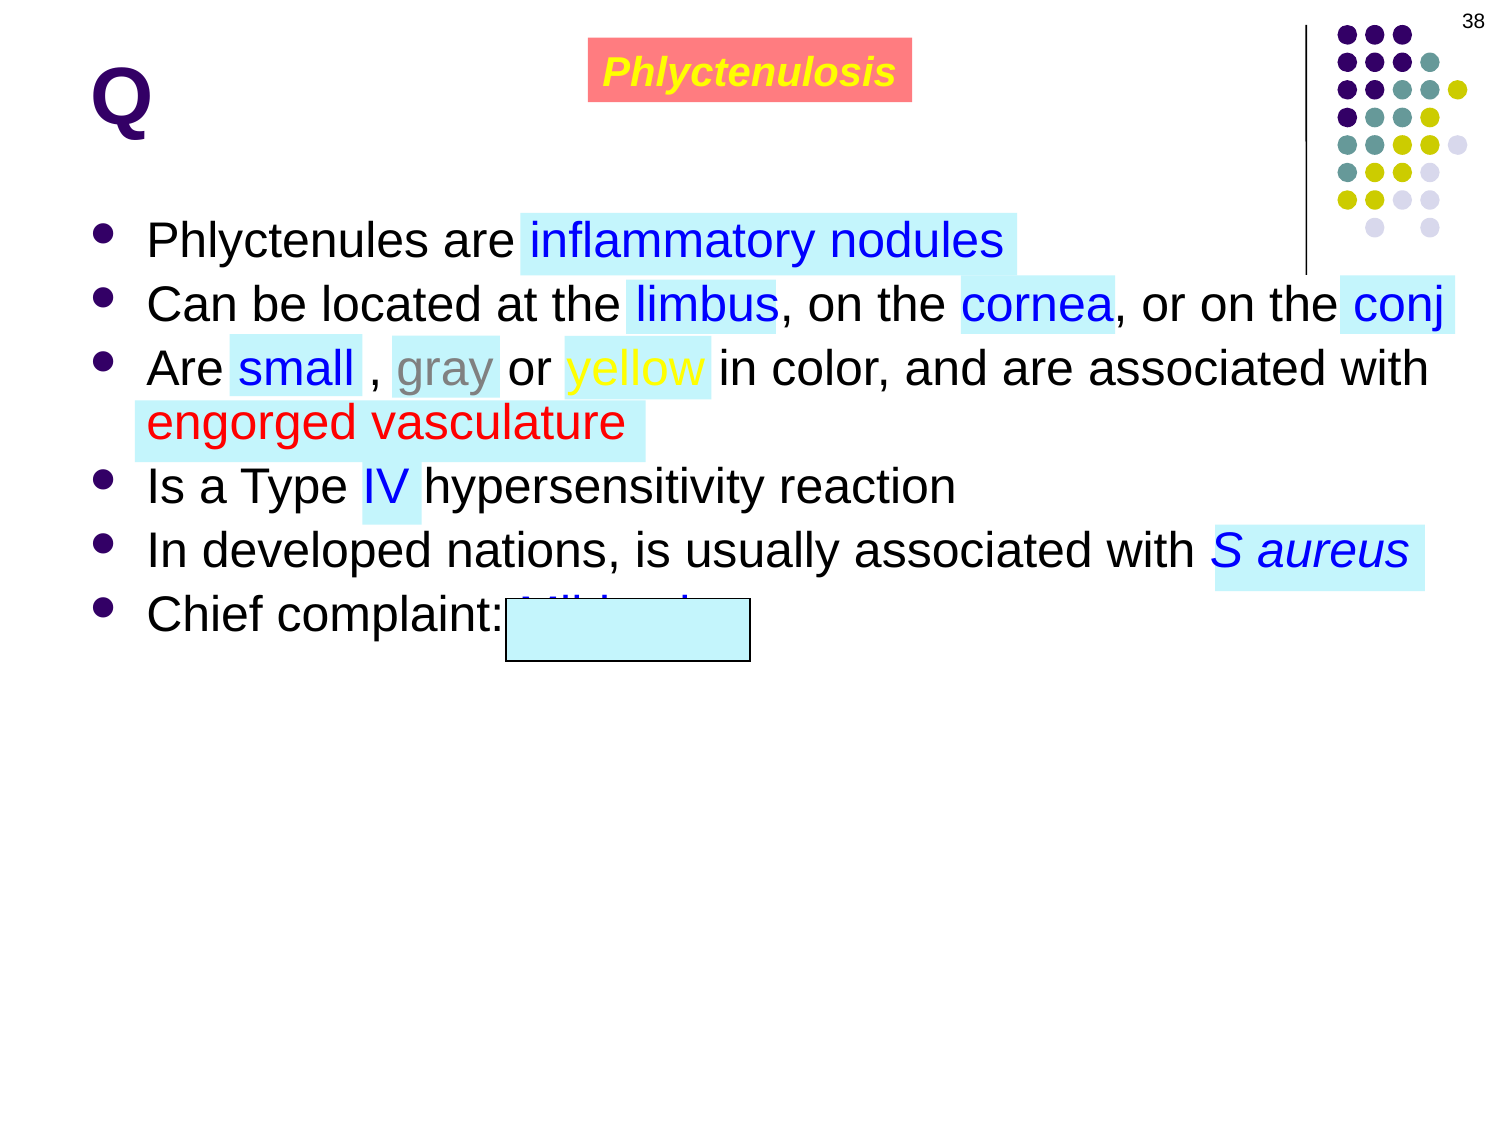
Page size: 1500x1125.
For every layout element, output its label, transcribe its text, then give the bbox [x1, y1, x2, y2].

title Q [75, 20, 1313, 149]
text_box Phlyctenulosis [587, 37, 913, 103]
slide_number 38 [1149, 0, 1500, 75]
list Phlyctenules are inflammatory nodules Can be located at the limbus, on the cornea, or on the conj Are small , gray or yellow in color, and are associated with engorged vasculature Is a Type IV hypersensitivity reaction In developed nations, is usually associated with S aureus Chief complaint: Mild pain [75, 207, 1463, 1000]
text_box [506, 598, 750, 662]
